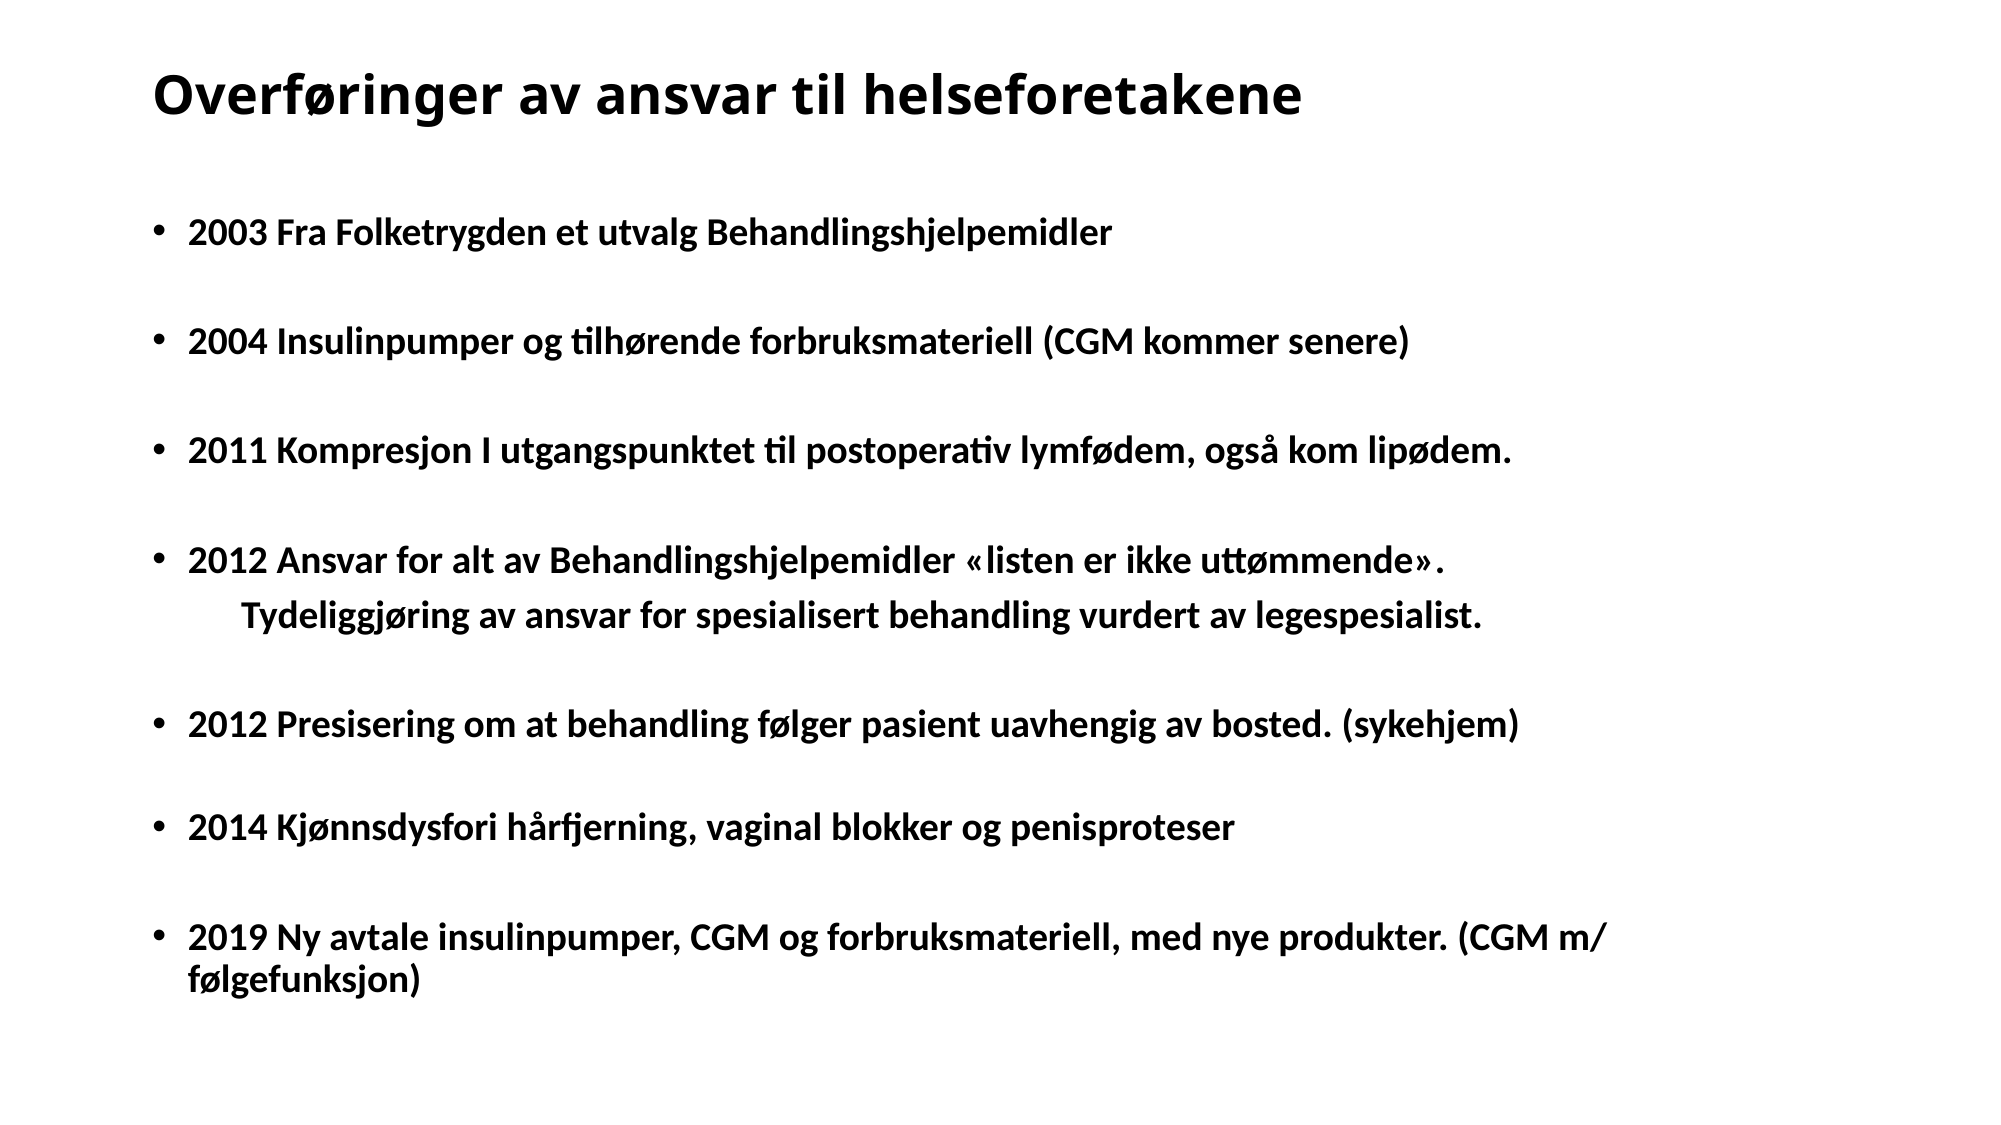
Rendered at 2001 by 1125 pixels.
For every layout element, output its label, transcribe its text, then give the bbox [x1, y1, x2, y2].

list 2003 Fra Folketrygden et utvalg Behandlingshjelpemidler 2004 Insulinpumper og tilhørende forbruksmateriell (CGM kommer senere) 2011 Kompresjon I utgangspunktet til postoperativ lymfødem, også kom lipødem. 2012 Ansvar for alt av Behandlingshjelpemidler «listen er ikke uttømmende». Tydeliggjøring av ansvar for spesialisert behandling vurdert av legespesialist. 2012 Presisering om at behandling følger pasient uavhengig av bosted. (sykehjem) 2014 Kjønnsdysfori hårfjerning, vaginal blokker og penisproteser 2019 Ny avtale insulinpumper, CGM og forbruksmateriell, med nye produkter. (CGM m/ følgefunksjon) [137, 149, 1863, 1014]
title Overføringer av ansvar til helseforetakene [137, 59, 1863, 149]
